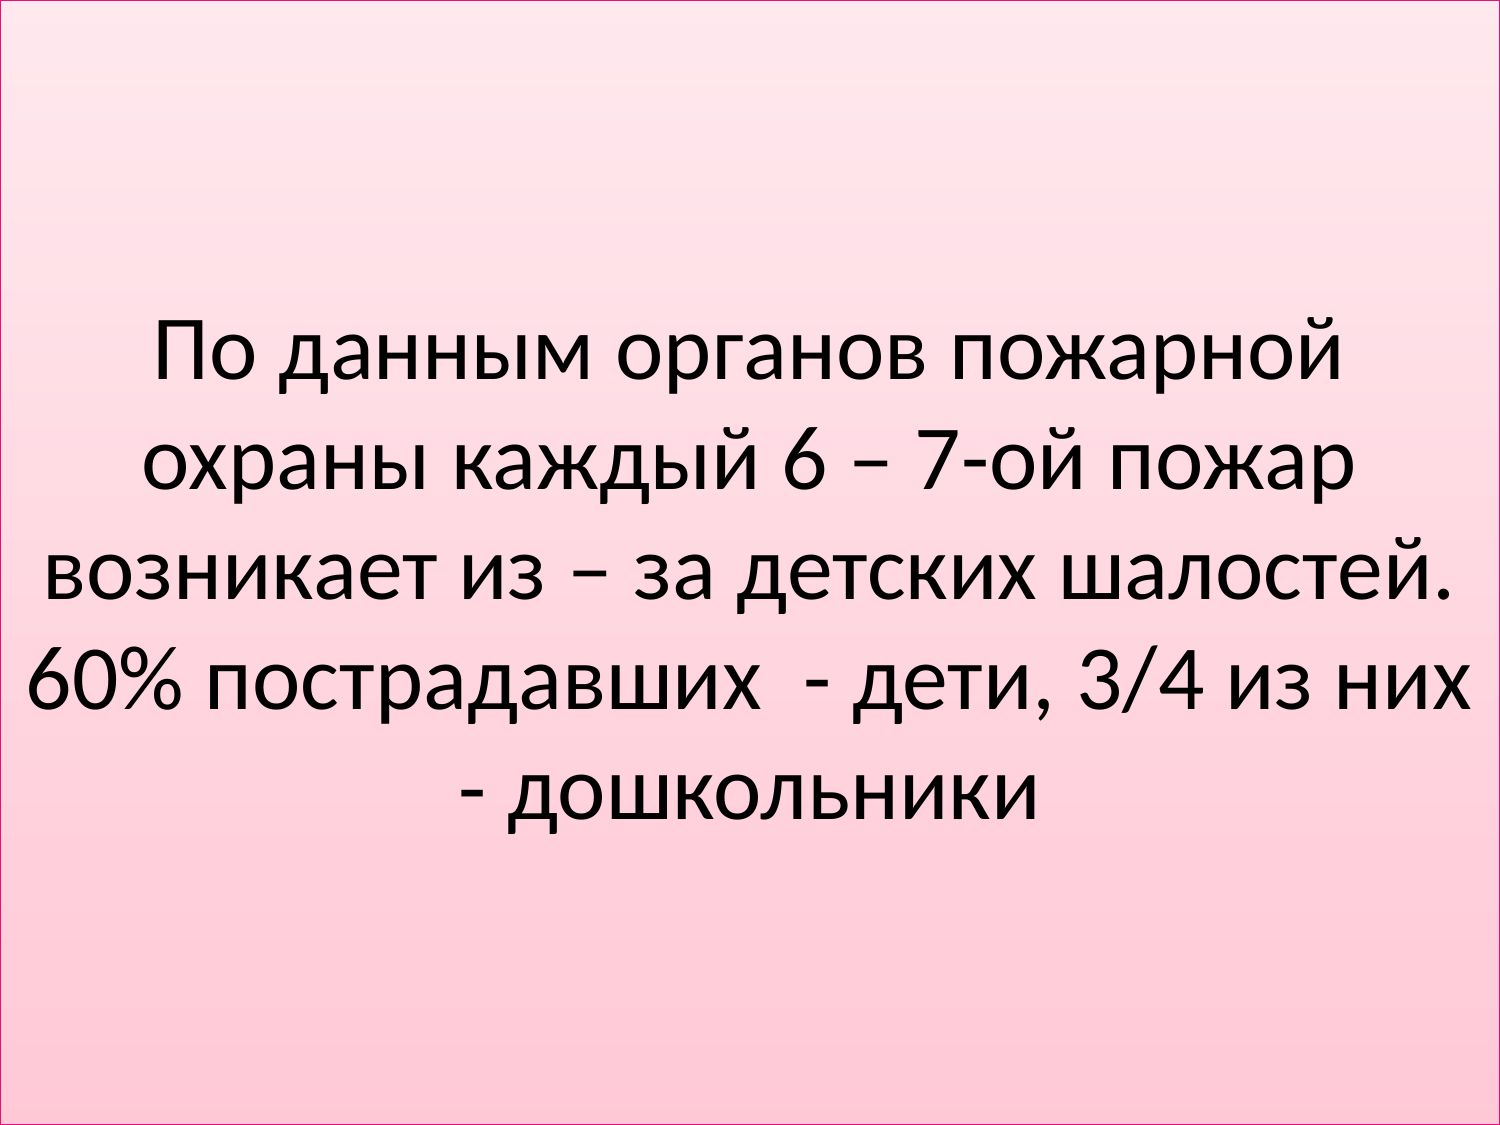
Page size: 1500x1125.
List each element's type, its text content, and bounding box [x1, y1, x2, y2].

title По данным органов пожарной охраны каждый 6 – 7-ой пожар возникает из – за детских шалостей. 60% пострадавших - дети, 3/4 из них - дошкольники [0, 0, 1500, 1125]
